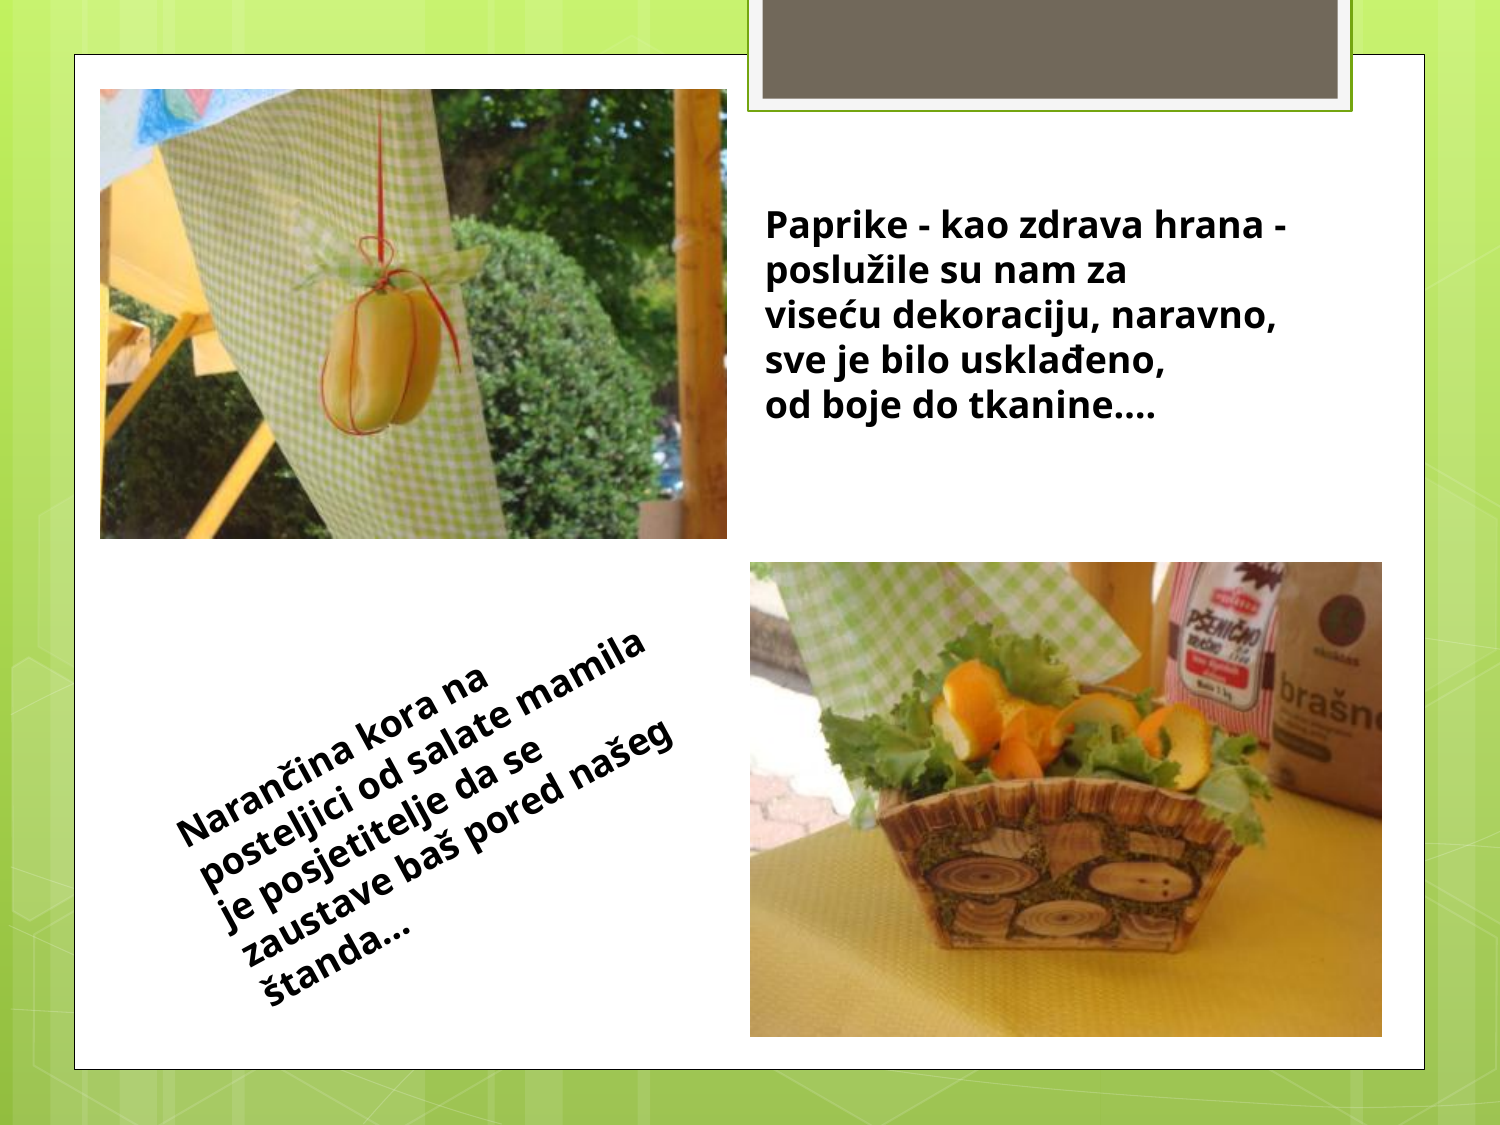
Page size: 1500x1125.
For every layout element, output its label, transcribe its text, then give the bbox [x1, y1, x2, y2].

text_box Paprike - kao zdrava hrana - poslužile su nam za viseću dekoraciju, naravno, sve je bilo usklađeno, od boje do tkanine…. [749, 148, 1382, 479]
text_box Narančina kora na posteljici od salate mamila je posjetitelje da se zaustave baš pored našeg štanda… [151, 560, 740, 1029]
picture [100, 89, 727, 540]
picture [749, 562, 1383, 1037]
